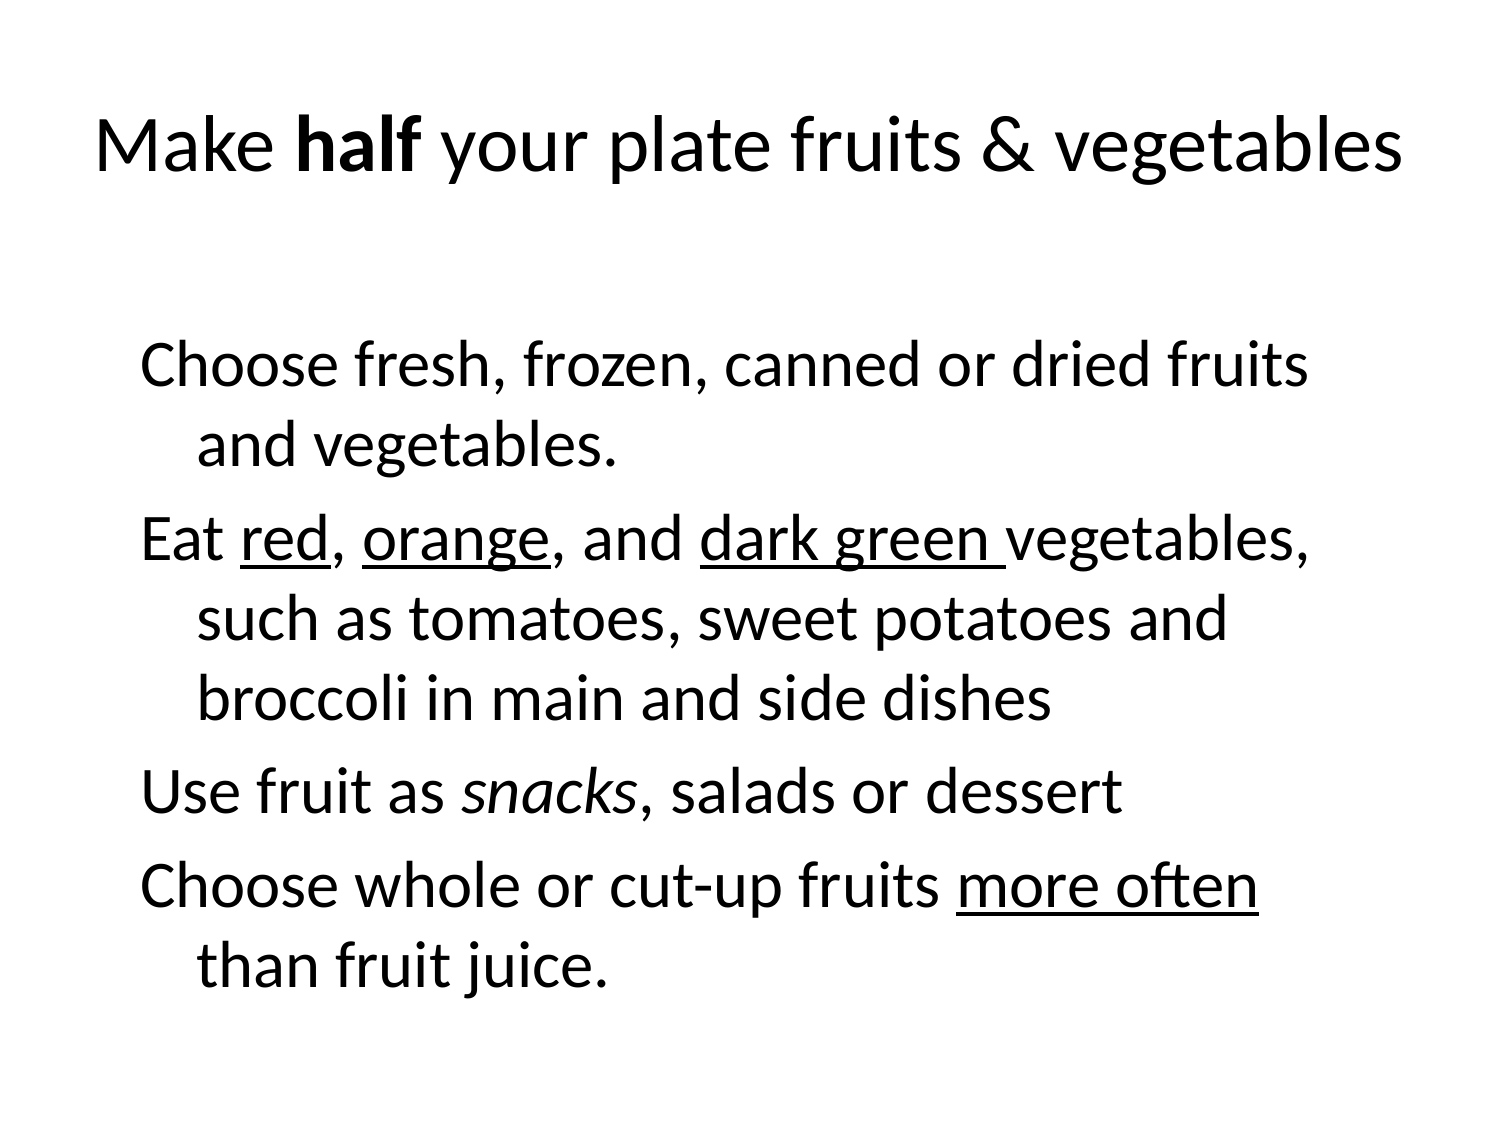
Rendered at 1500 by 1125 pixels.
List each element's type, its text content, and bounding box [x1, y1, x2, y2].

list Choose fresh, frozen, canned or dried fruits and vegetables. Eat red, orange, and dark green vegetables, such as tomatoes, sweet potatoes and broccoli in main and side dishes Use fruit as snacks, salads or dessert Choose whole or cut-up fruits more often than fruit juice. [125, 312, 1388, 1013]
title Make half your plate fruits & vegetables [75, 45, 1425, 233]
